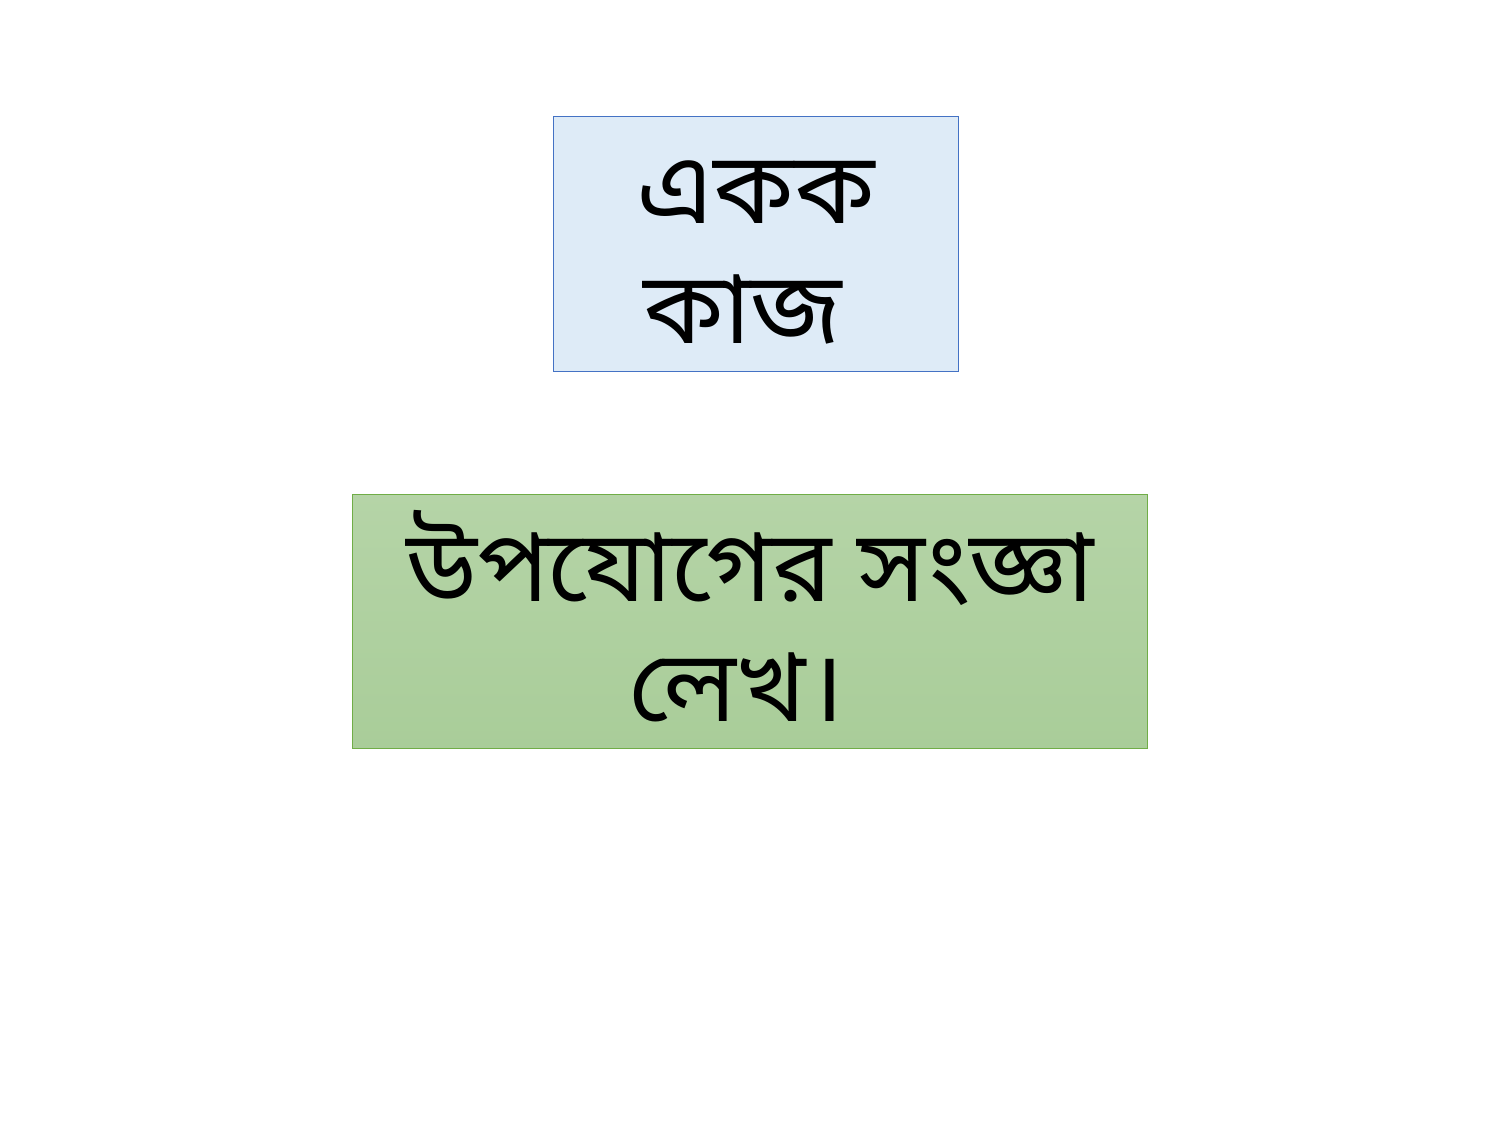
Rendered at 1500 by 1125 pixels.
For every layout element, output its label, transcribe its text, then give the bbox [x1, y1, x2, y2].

text_box উপযোগের সংজ্ঞা লেখ। [352, 494, 1148, 749]
text_box একক কাজ [553, 116, 959, 372]
